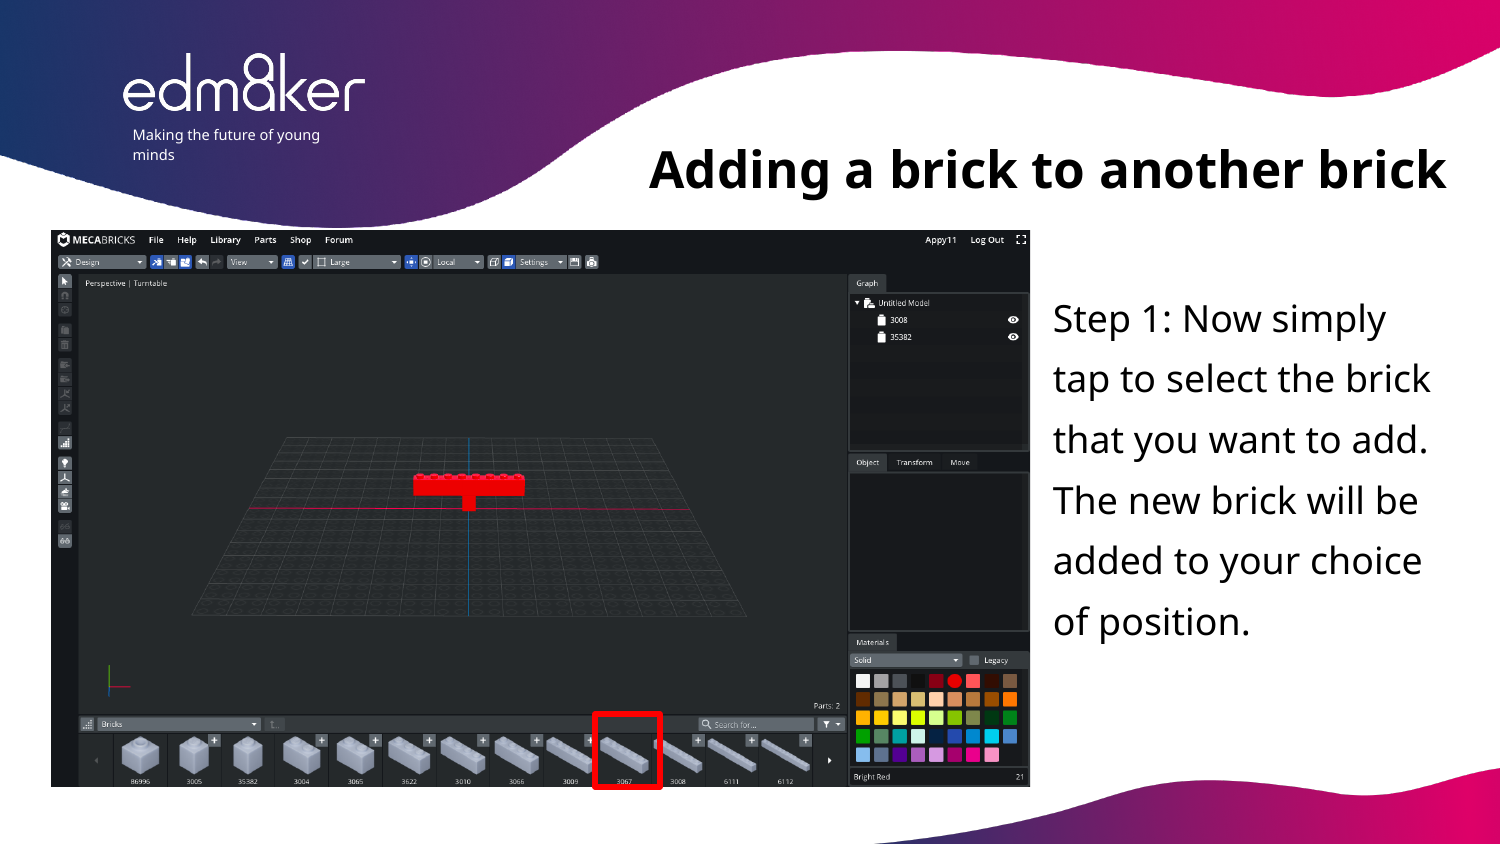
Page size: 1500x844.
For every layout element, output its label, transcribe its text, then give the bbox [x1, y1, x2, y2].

picture [0, 0, 1500, 228]
picture [50, 229, 1500, 844]
list Step 1: Now simply tap to select the brick that you want to add. The new brick will be added to your choice of position. [1037, 263, 1449, 754]
title Adding a brick to another brick [634, 101, 1500, 235]
